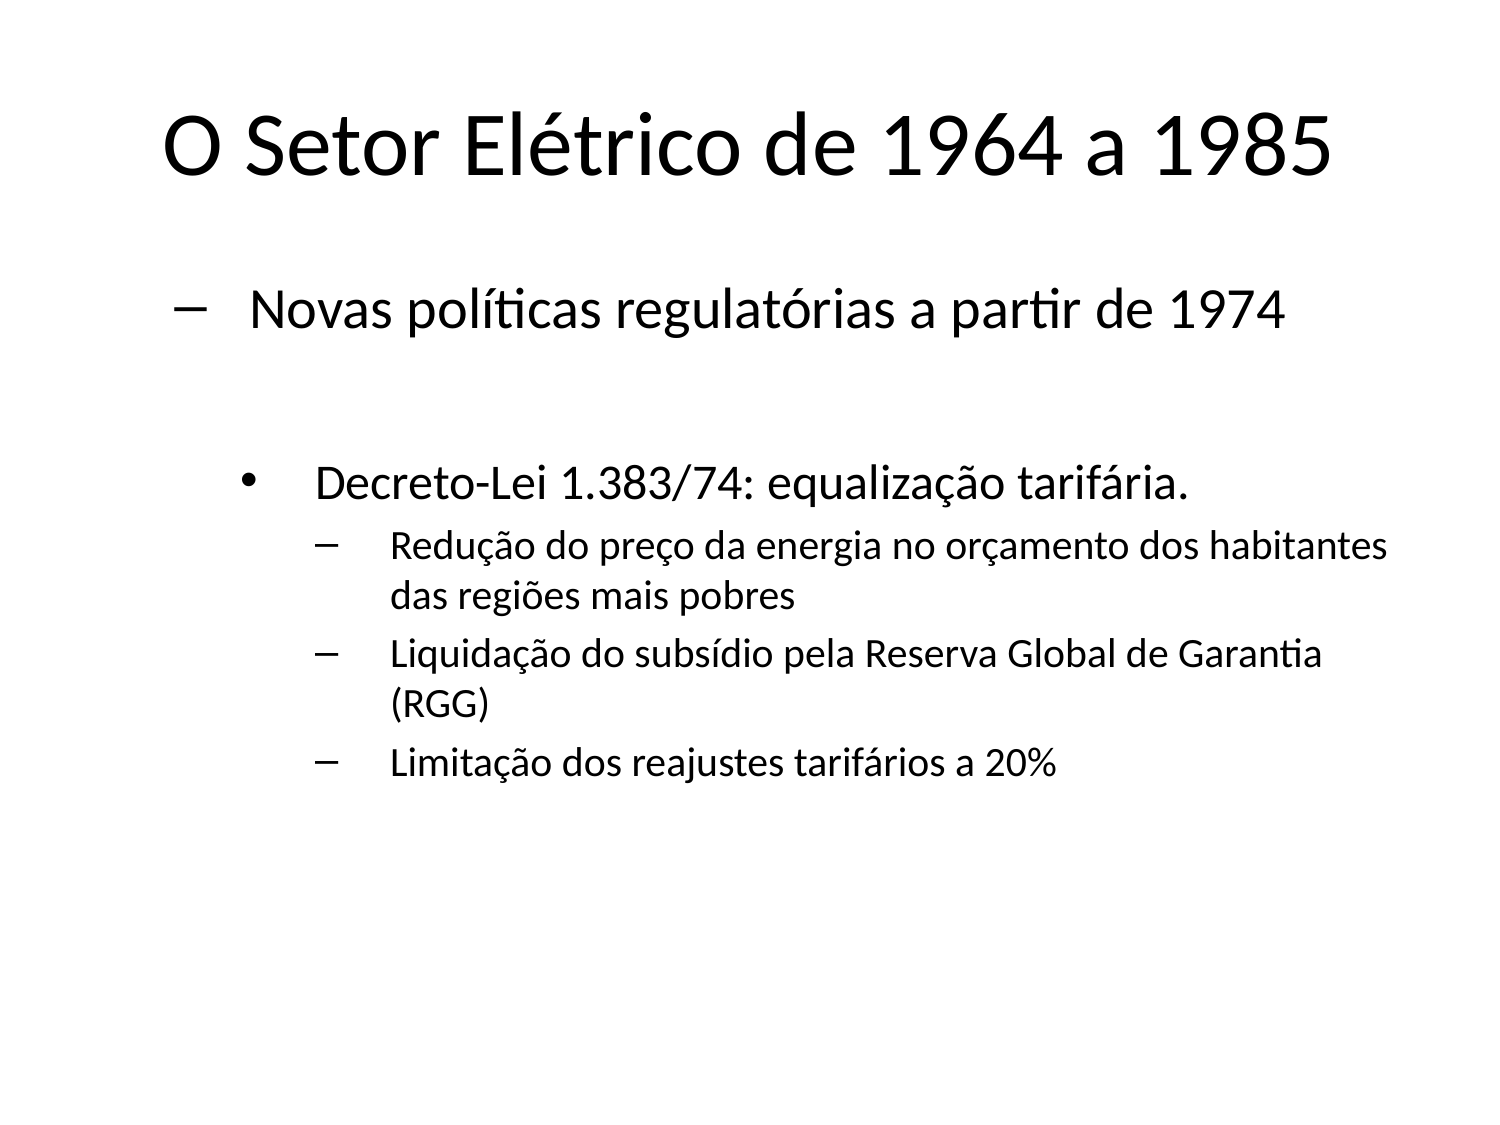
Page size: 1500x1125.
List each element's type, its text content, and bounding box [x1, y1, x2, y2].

list Novas políticas regulatórias a partir de 1974 Decreto-Lei 1.383/74: equalização tarifária. Redução do preço da energia no orçamento dos habitantes das regiões mais pobres Liquidação do subsídio pela Reserva Global de Garantia (RGG) Limitação dos reajustes tarifários a 20% [75, 262, 1425, 1005]
title O Setor Elétrico de 1964 a 1985 [75, 45, 1425, 233]
